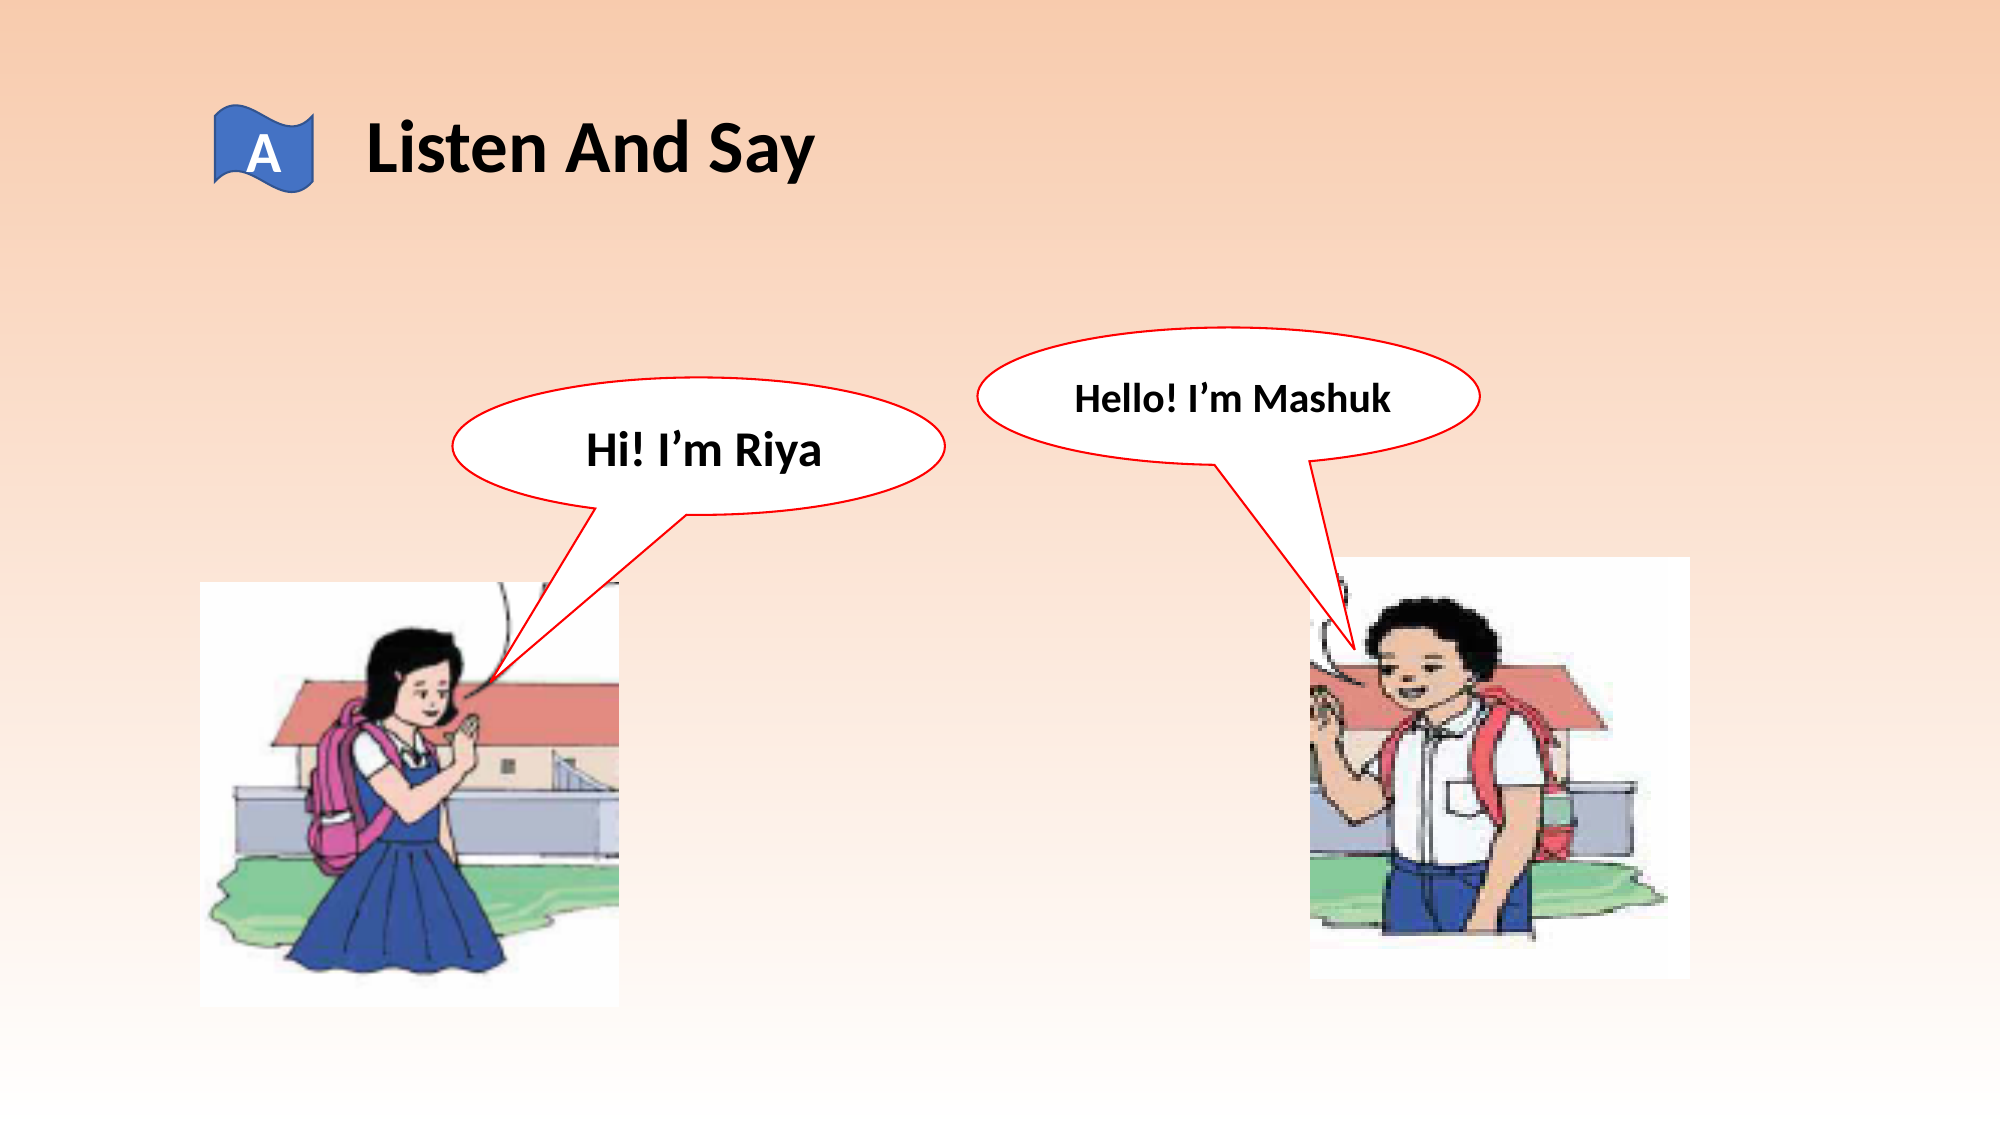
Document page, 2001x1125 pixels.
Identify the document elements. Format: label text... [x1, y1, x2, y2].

text_box Hello! I’m Mashuk [976, 326, 1481, 592]
text_box Listen And Say [209, 66, 991, 218]
picture [199, 582, 619, 1007]
picture [1309, 557, 1691, 979]
text_box A [213, 104, 314, 194]
text_box Hi! I’m Riya [451, 376, 946, 582]
